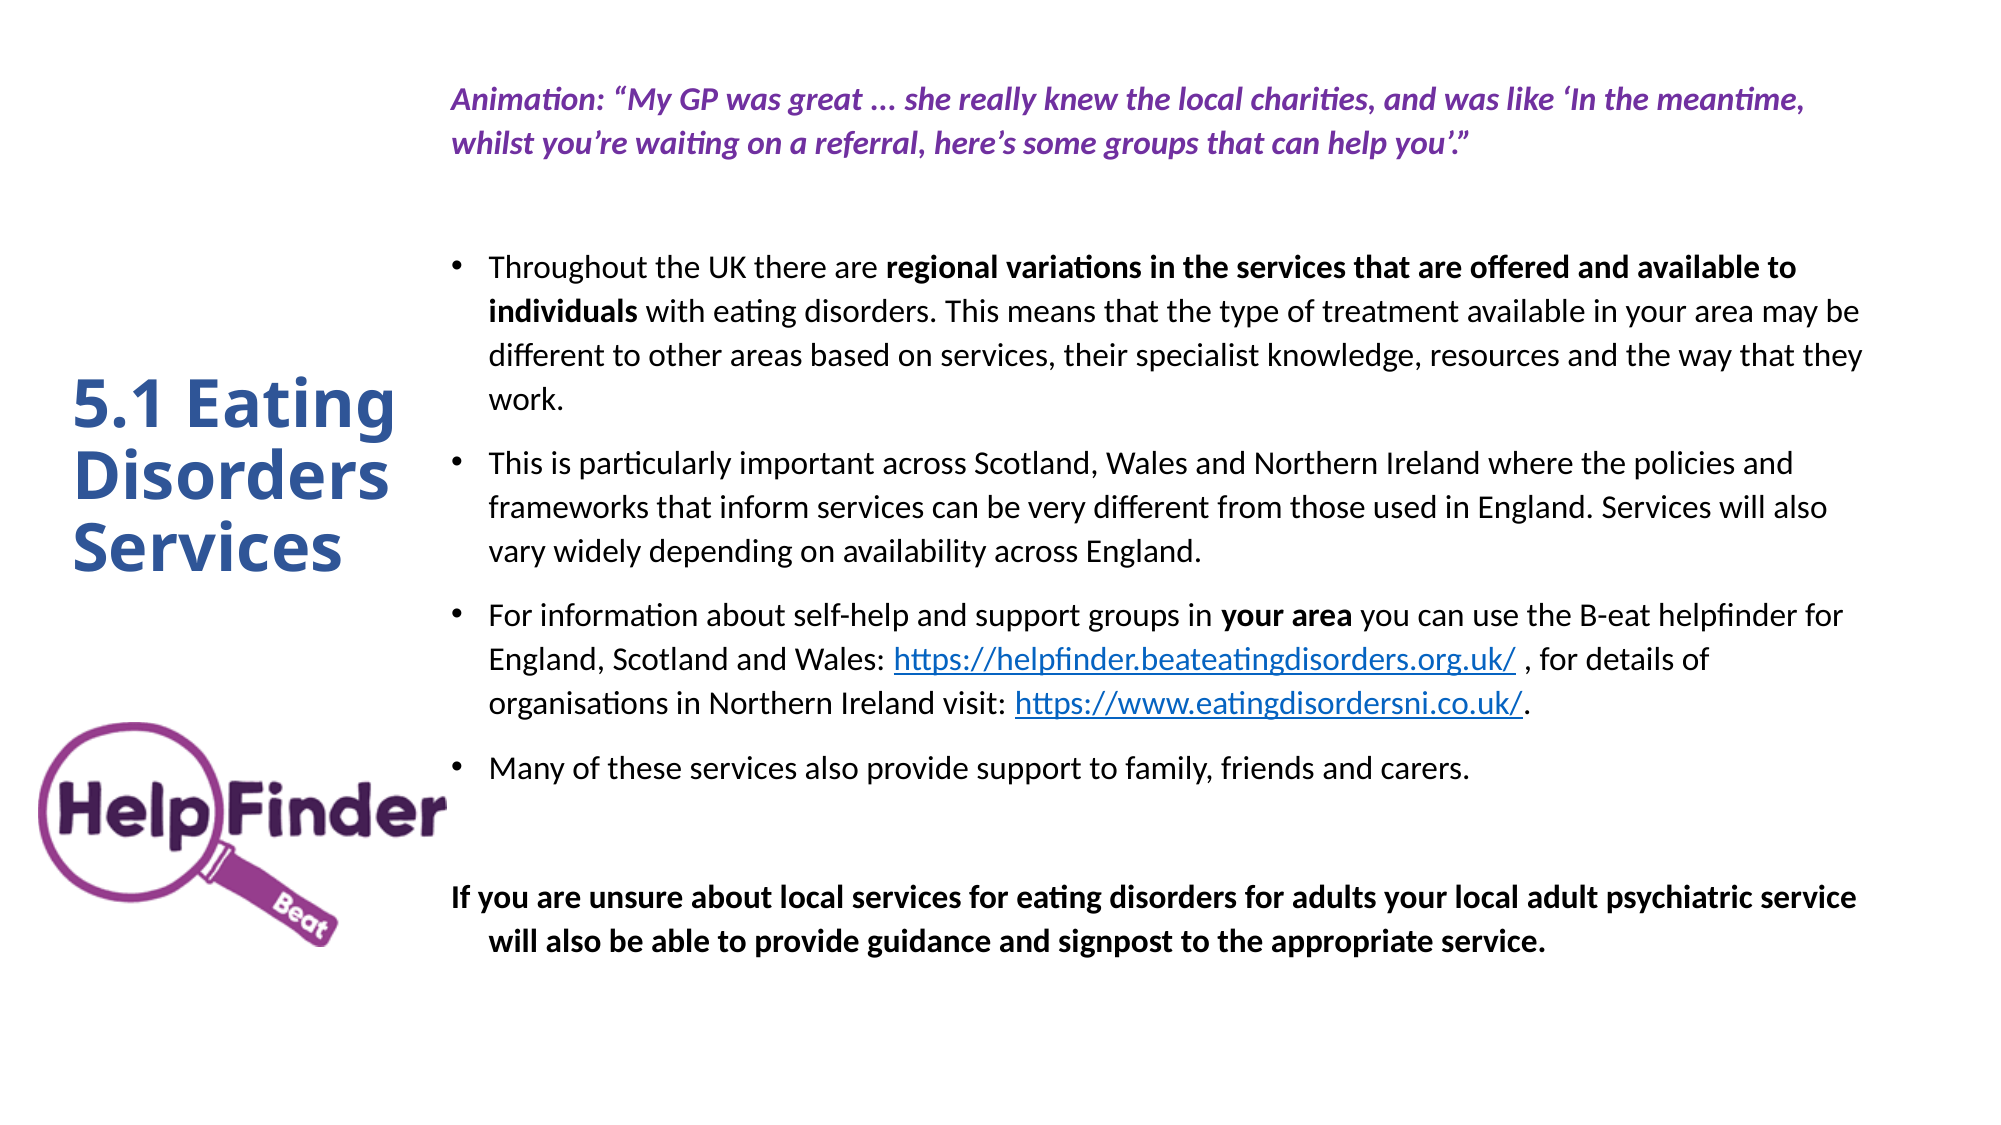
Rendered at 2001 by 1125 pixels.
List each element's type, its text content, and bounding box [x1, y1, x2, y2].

text_box 5.1 Eating Disorders Services [57, 220, 434, 722]
list Animation: “My GP was great ... she really knew the local charities, and was like ‘In the meantime, whilst you’re waiting on a referral, here’s some groups that can help you’.” Throughout the UK there are regional variations in the services that are offered and available to individuals with eating disorders. This means that the type of treatment available in your area may be different to other areas based on services, their specialist knowledge, resources and the way that they work. This is particularly important across Scotland, Wales and Northern Ireland where the policies and frameworks that inform services can be very different from those used in England. Services will also vary widely depending on availability across England. For information about self-help and support groups in your area you can use the B-eat helpfinder for England, Scotland and Wales: https://helpfinder.beateatingdisorders.org.uk/ , for details of organisations in Northern Ireland visit: https://www.eatingdisordersni.co.uk/. Many of these services also provide support to family, friends and carers. If you are unsure about local services for eating disorders for adults your local adult psychiatric service will also be able to provide guidance and signpost to the appropriate service. [436, 0, 1894, 1125]
picture [38, 722, 447, 947]
